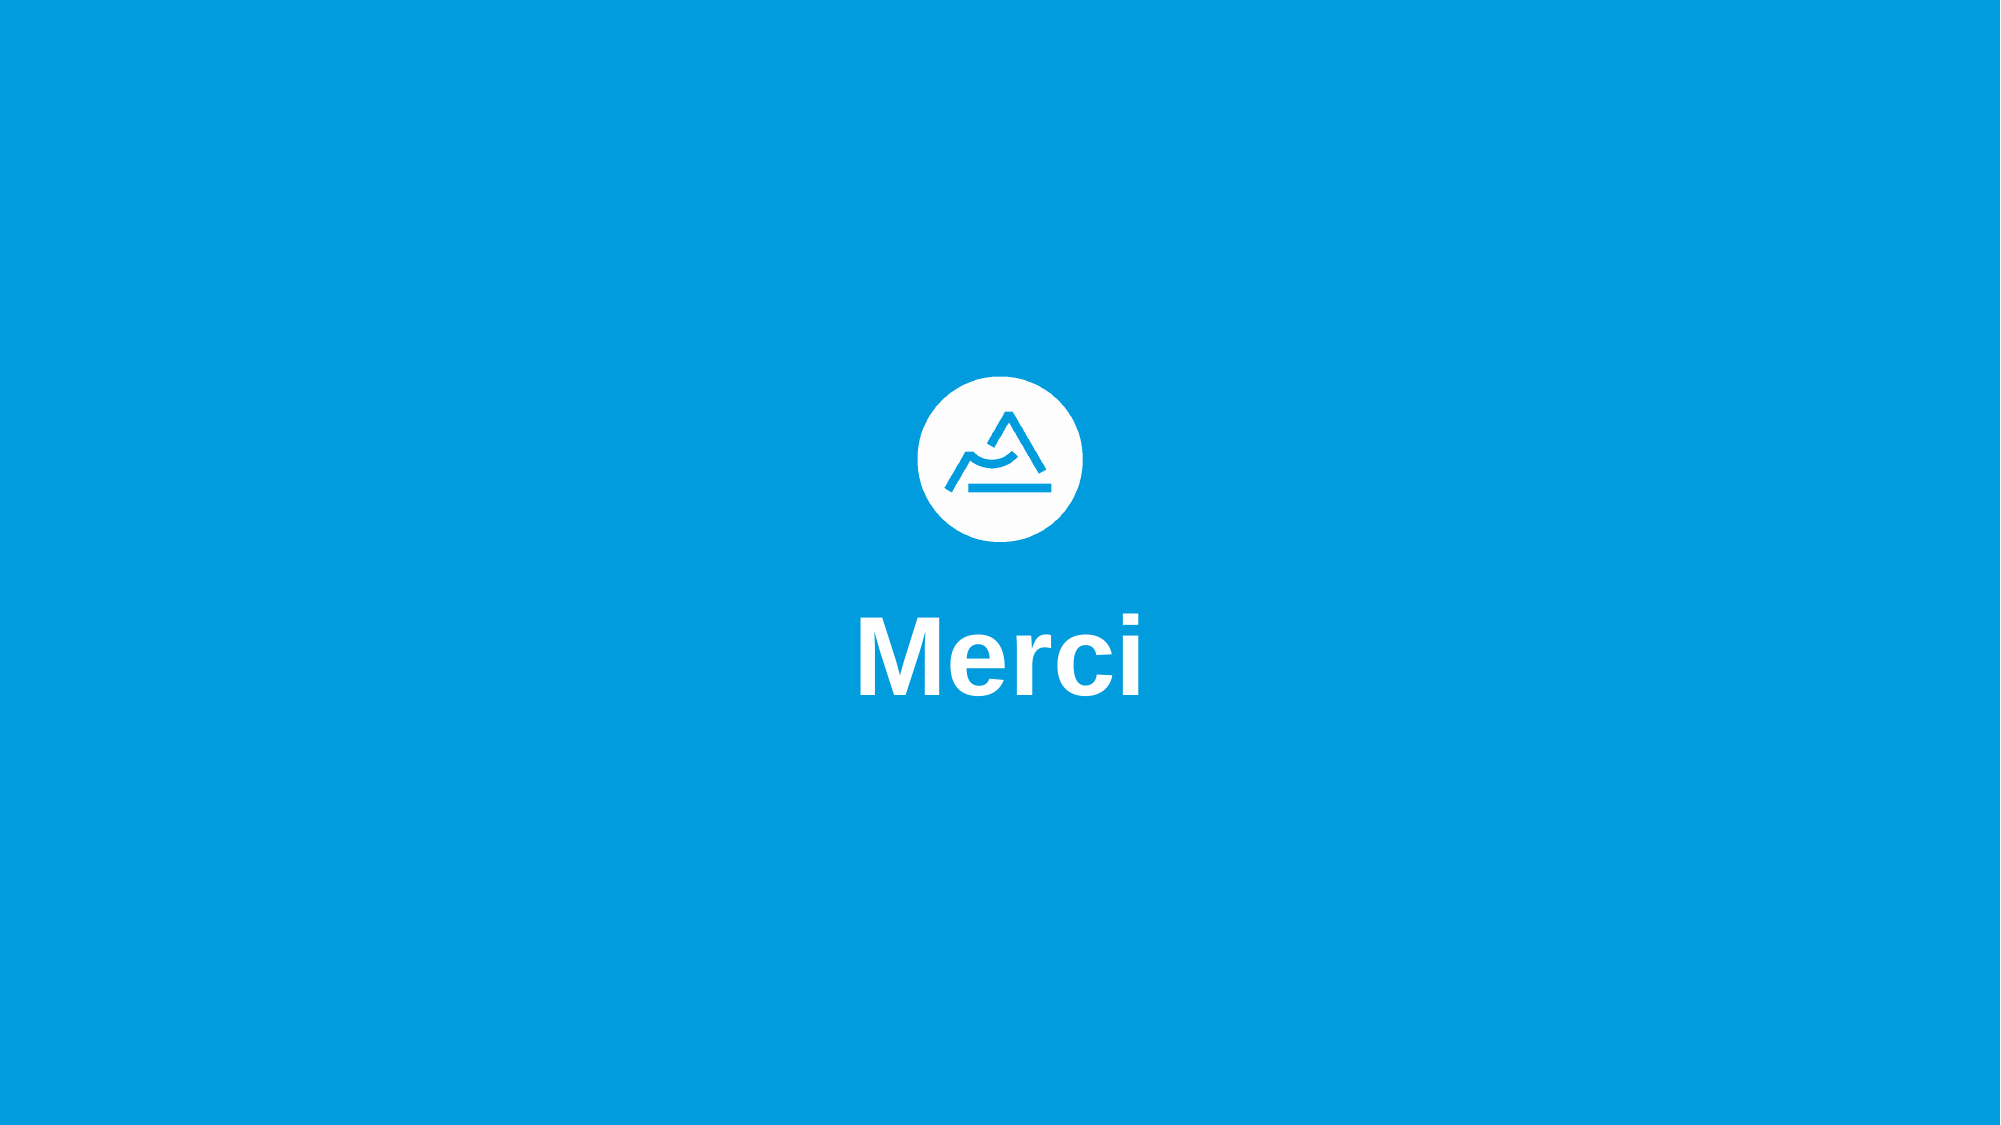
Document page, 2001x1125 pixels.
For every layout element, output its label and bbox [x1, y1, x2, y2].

picture [918, 377, 1082, 541]
